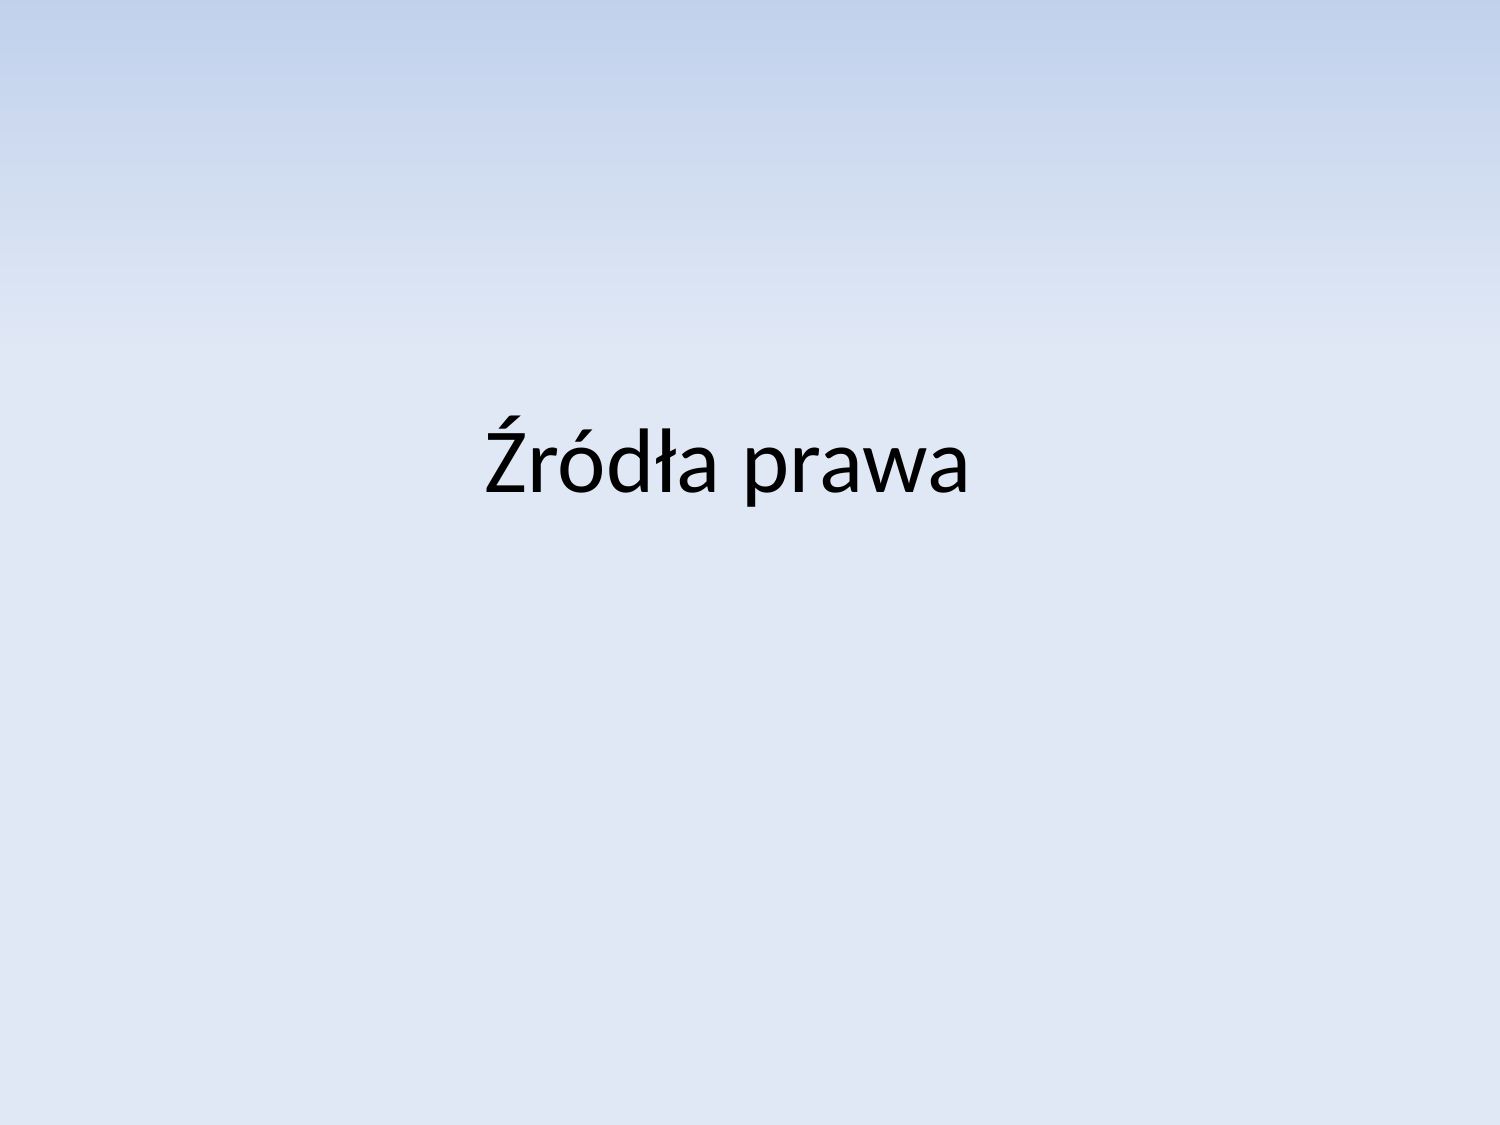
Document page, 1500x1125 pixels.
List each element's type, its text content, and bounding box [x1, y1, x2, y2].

title Źródła prawa [53, 361, 1404, 550]
